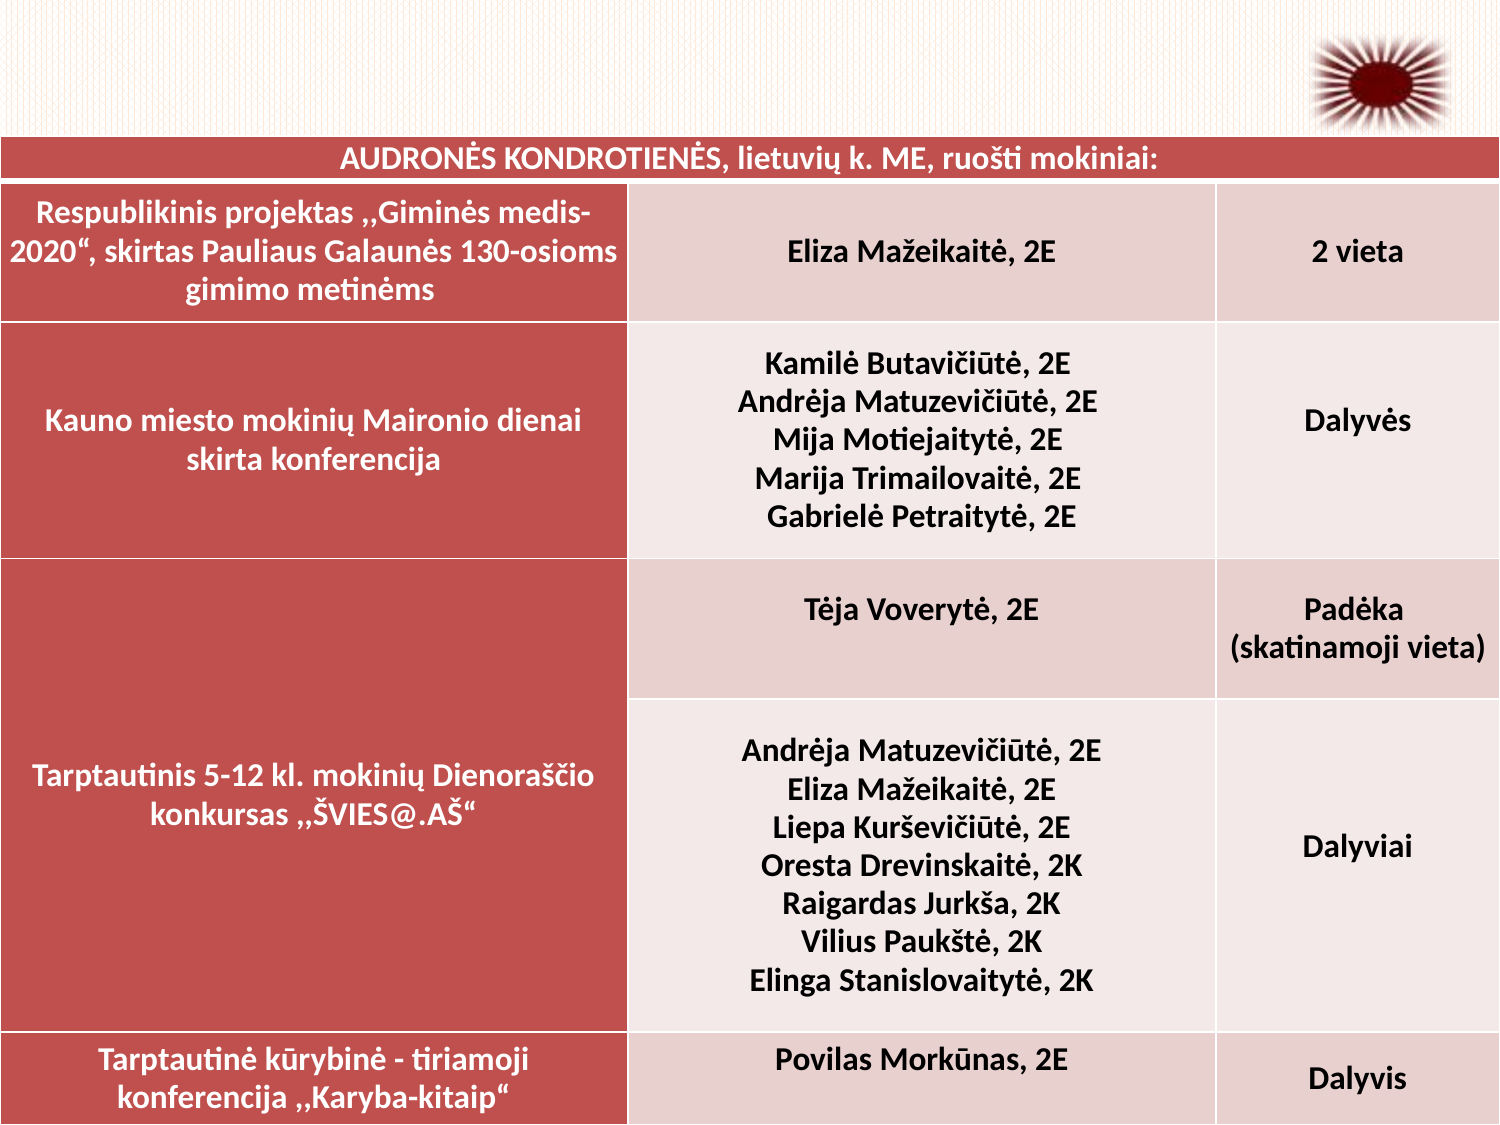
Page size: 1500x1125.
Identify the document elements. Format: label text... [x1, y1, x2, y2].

picture [1304, 30, 1456, 137]
table_cell Eliza Mažeikaitė, 2E [629, 184, 1215, 321]
table_cell Dalyvis [1217, 1033, 1499, 1124]
table_cell Andrėja Matuzevičiūtė, 2E Eliza Mažeikaitė, 2E Liepa Kurševičiūtė, 2E Oresta Drevinskaitė, 2K Raigardas Jurkša, 2K Vilius Paukštė, 2K Elinga Stanislovaitytė, 2K [629, 700, 1215, 1031]
table_cell Tarptautinė kūrybinė - tiriamoji konferencija ,,Karyba-kitaip“ [1, 1033, 627, 1124]
table_cell 2 vieta [1217, 184, 1499, 321]
table_cell Kamilė Butavičiūtė, 2E Andrėja Matuzevičiūtė, 2E Mija Motiejaitytė, 2E Marija Trimailovaitė, 2E Gabrielė Petraitytė, 2E [629, 323, 1215, 558]
table_cell Padėka (skatinamoji vieta) [1217, 559, 1499, 698]
table_cell Dalyvės [1217, 323, 1499, 558]
table_cell Dalyviai [1217, 700, 1499, 1031]
table_cell Tėja Voverytė, 2E [629, 559, 1215, 698]
table_cell Respublikinis projektas ,,Giminės medis-2020“, skirtas Pauliaus Galaunės 130-osioms gimimo metinėms [1, 184, 627, 321]
table_cell Povilas Morkūnas, 2E [629, 1033, 1215, 1124]
table_cell Tarptautinis 5-12 kl. mokinių Dienoraščio konkursas ,,ŠVIES@.AŠ“ [1, 559, 627, 1031]
table_header AUDRONĖS KONDROTIENĖS, lietuvių k. ME, ruošti mokiniai: [1, 137, 1499, 178]
table_cell Kauno miesto mokinių Maironio dienai skirta konferencija [1, 323, 627, 558]
